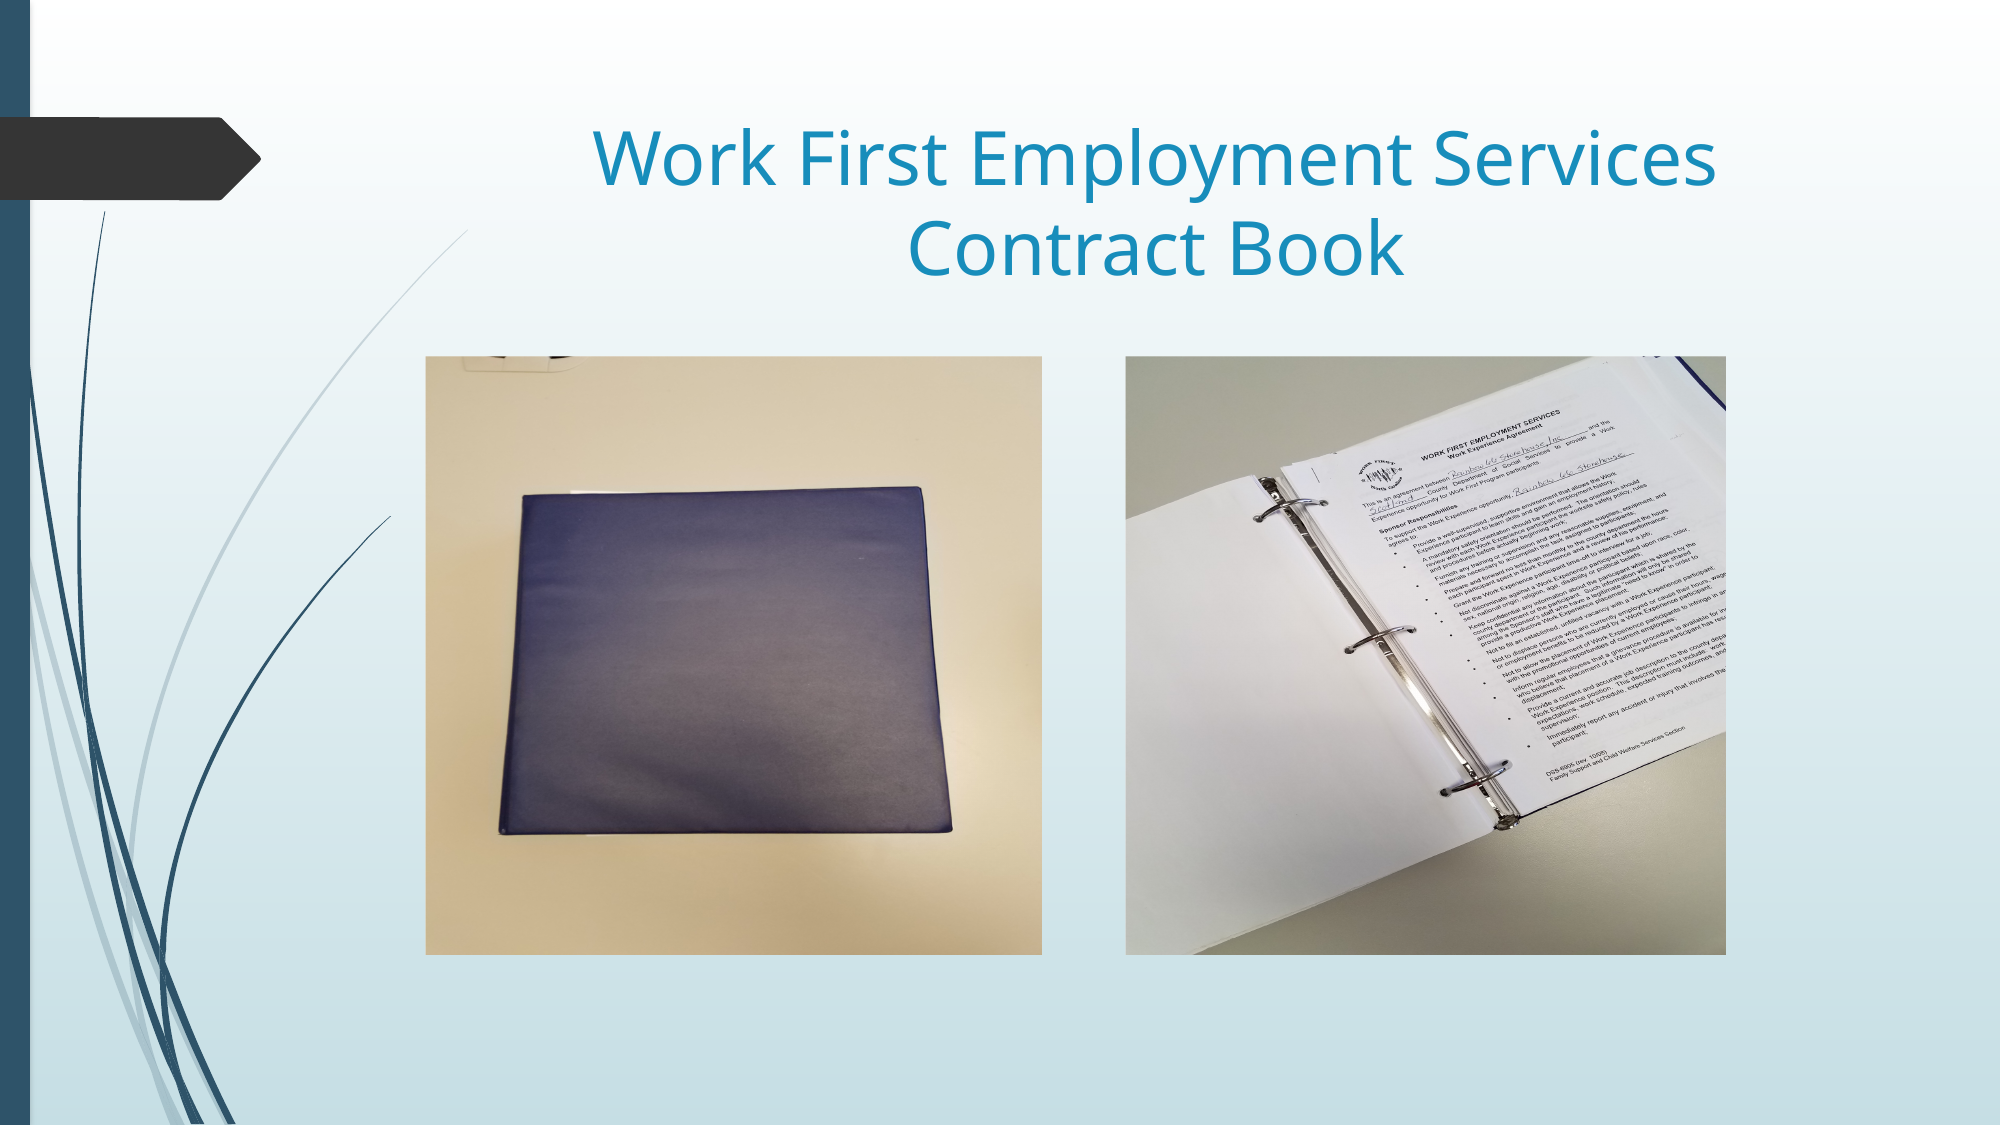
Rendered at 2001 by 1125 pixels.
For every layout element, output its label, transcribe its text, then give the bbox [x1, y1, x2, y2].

title Work First Employment Services Contract Book [425, 102, 1888, 313]
picture [1125, 355, 1726, 956]
picture [1033, 357, 1042, 955]
picture [426, 357, 434, 955]
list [434, 347, 1033, 964]
